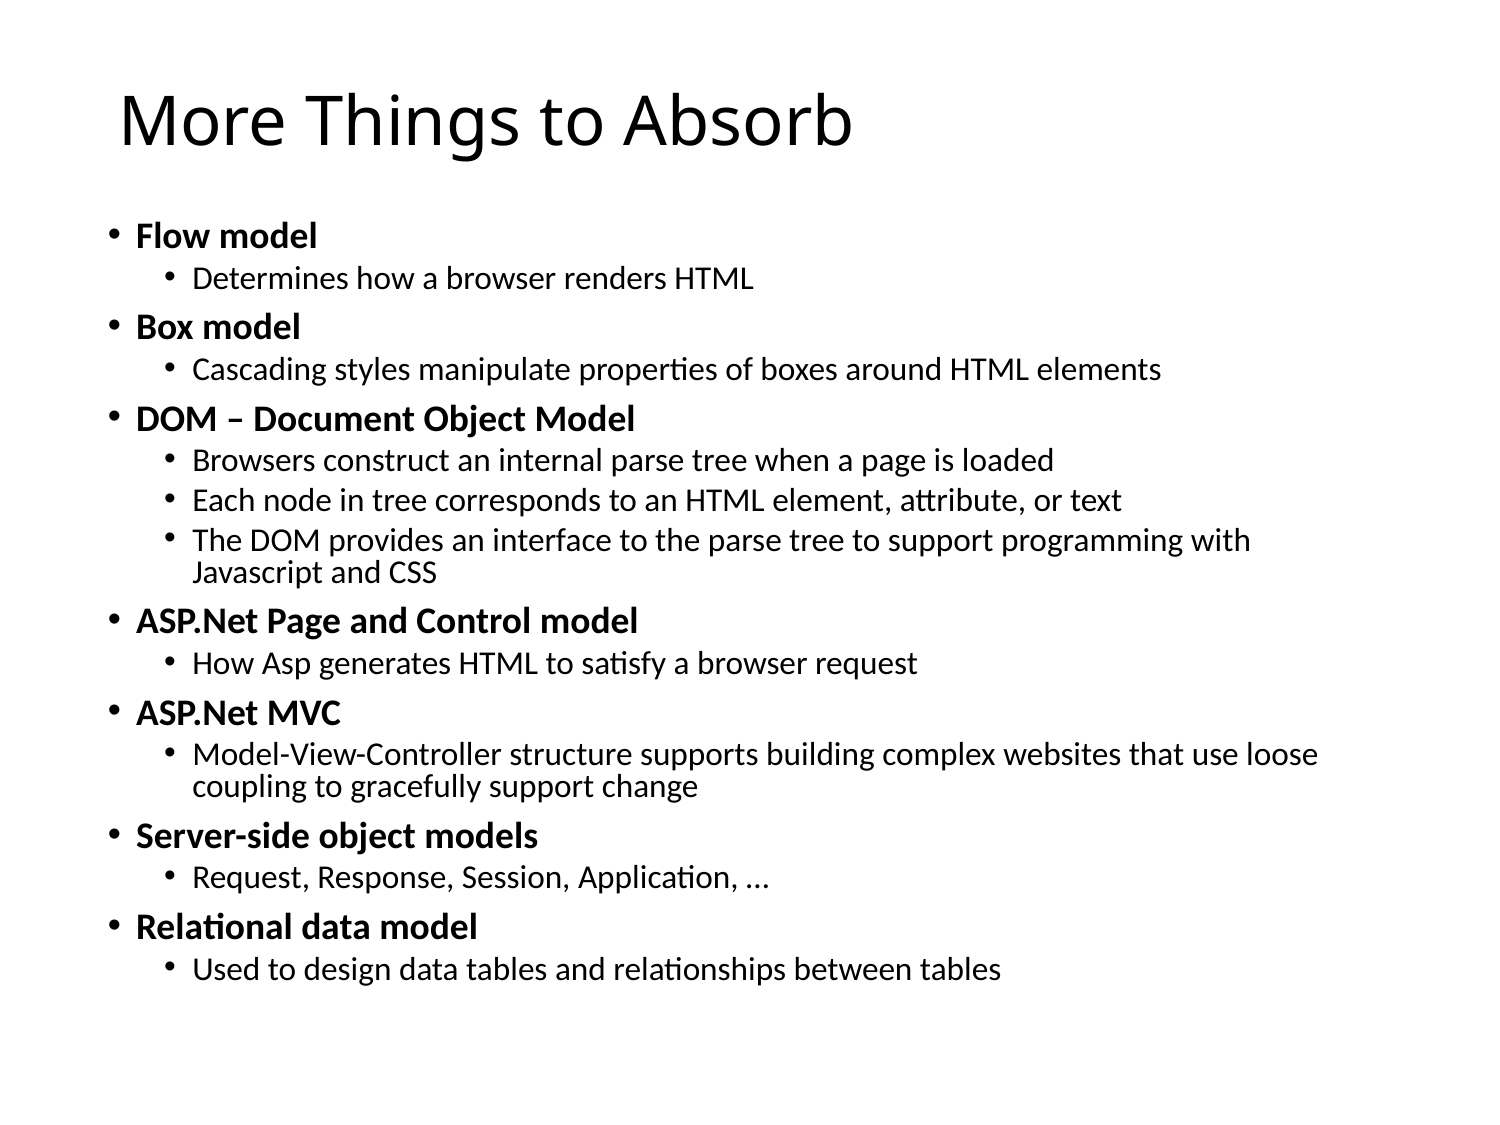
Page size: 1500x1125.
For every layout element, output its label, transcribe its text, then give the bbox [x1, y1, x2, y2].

title More Things to Absorb [103, 59, 1397, 188]
list Flow model Determines how a browser renders HTML Box model Cascading styles manipulate properties of boxes around HTML elements DOM – Document Object Model Browsers construct an internal parse tree when a page is loaded Each node in tree corresponds to an HTML element, attribute, or text The DOM provides an interface to the parse tree to support programming with Javascript and CSS ASP.Net Page and Control model How Asp generates HTML to satisfy a browser request ASP.Net MVC Model-View-Controller structure supports building complex websites that use loose coupling to gracefully support change Server-side object models Request, Response, Session, Application, … Relational data model Used to design data tables and relationships between tables [92, 212, 1406, 1038]
